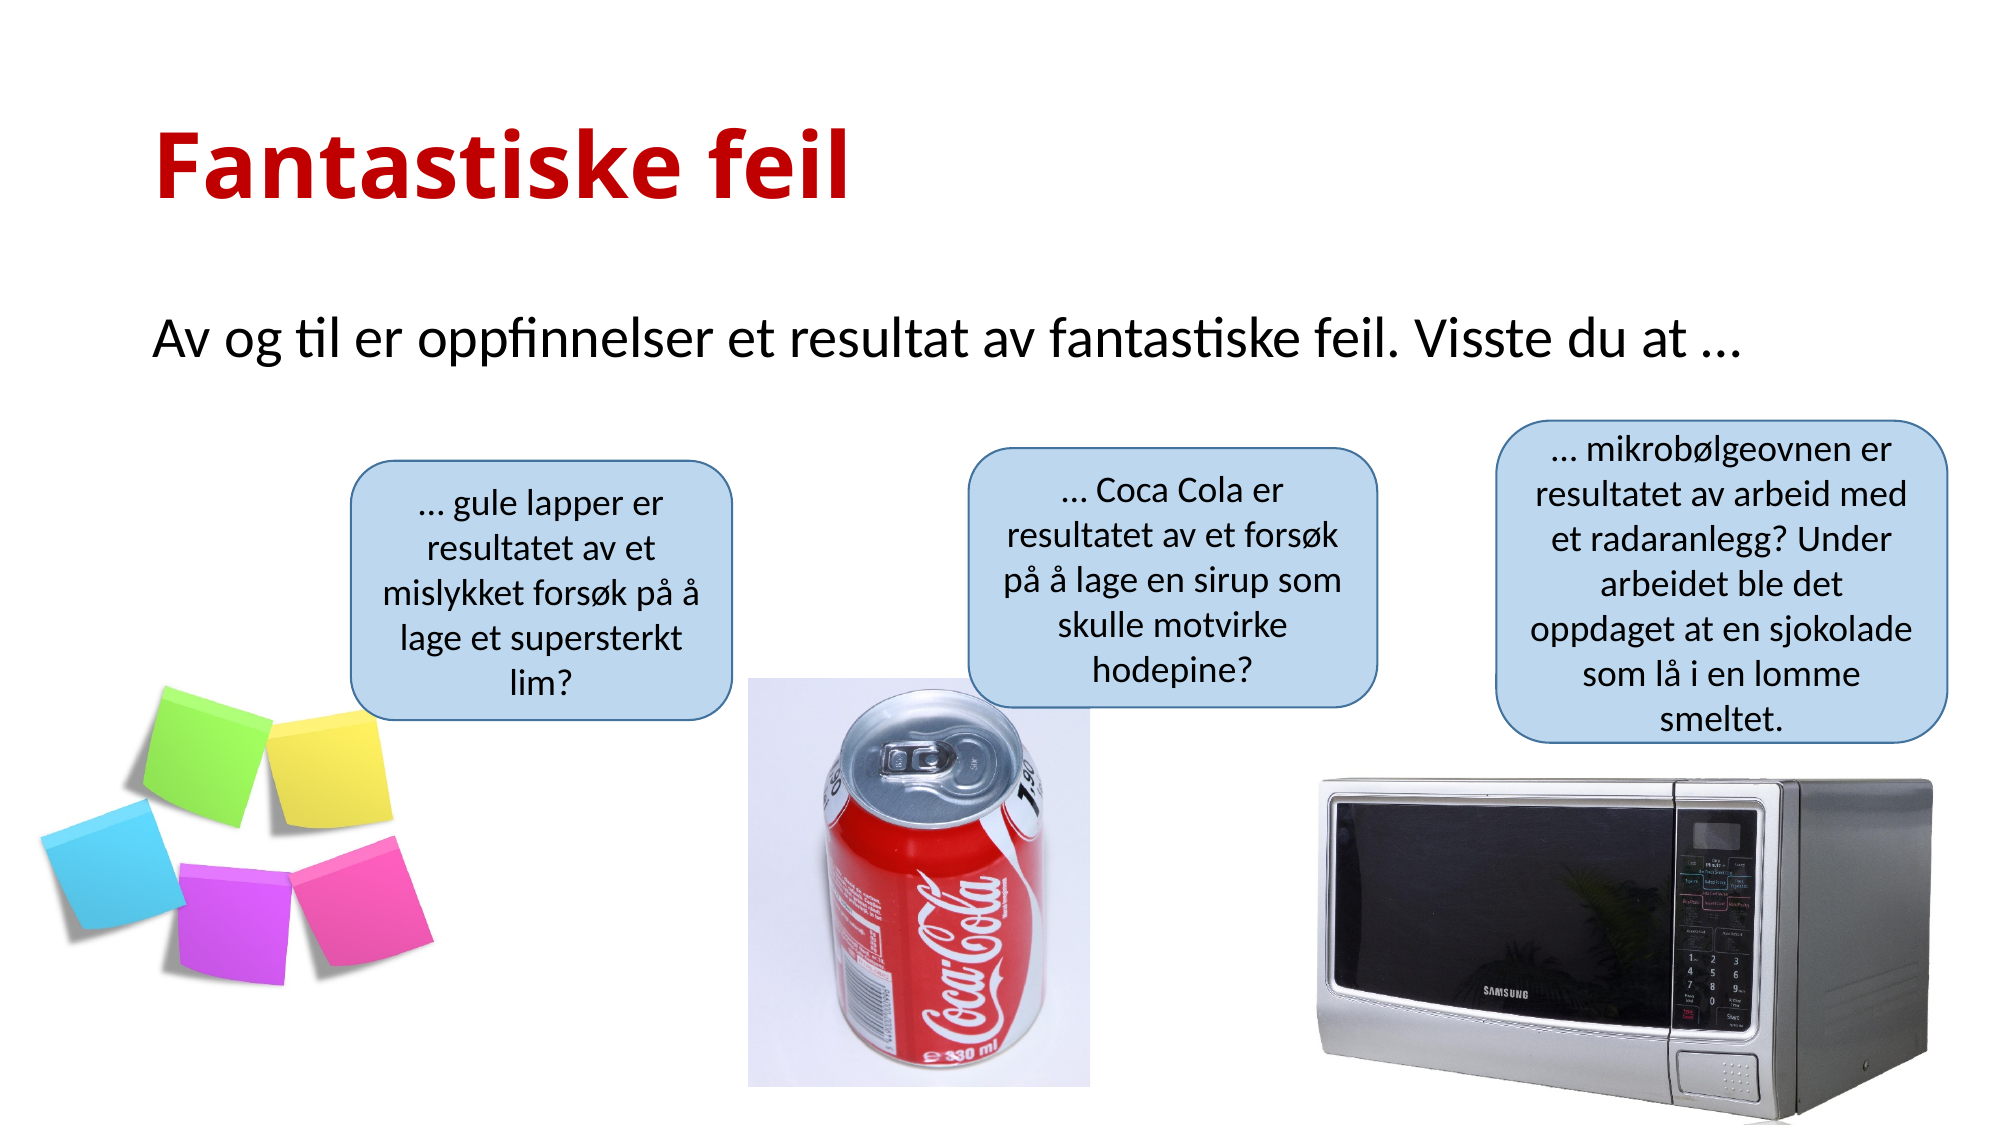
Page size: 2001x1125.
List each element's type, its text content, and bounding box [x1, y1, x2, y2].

picture [748, 678, 1091, 1087]
picture [1289, 750, 1952, 1125]
text_box … Coca Cola er resultatet av et forsøk på å lage en sirup som skulle motvirke hodepine? [967, 447, 1379, 709]
text_box … gule lapper er resultatet av et mislykket forsøk på å lage et supersterkt lim? [349, 459, 734, 722]
list Av og til er oppfinnelser et resultat av fantastiske feil. Visste du at … [137, 299, 1863, 1014]
title Fantastiske feil [137, 59, 1863, 278]
picture [18, 673, 461, 1011]
text_box … mikrobølgeovnen er resultatet av arbeid med et radaranlegg? Under arbeidet ble det oppdaget at en sjokolade som lå i en lomme smeltet. [1495, 419, 1949, 744]
